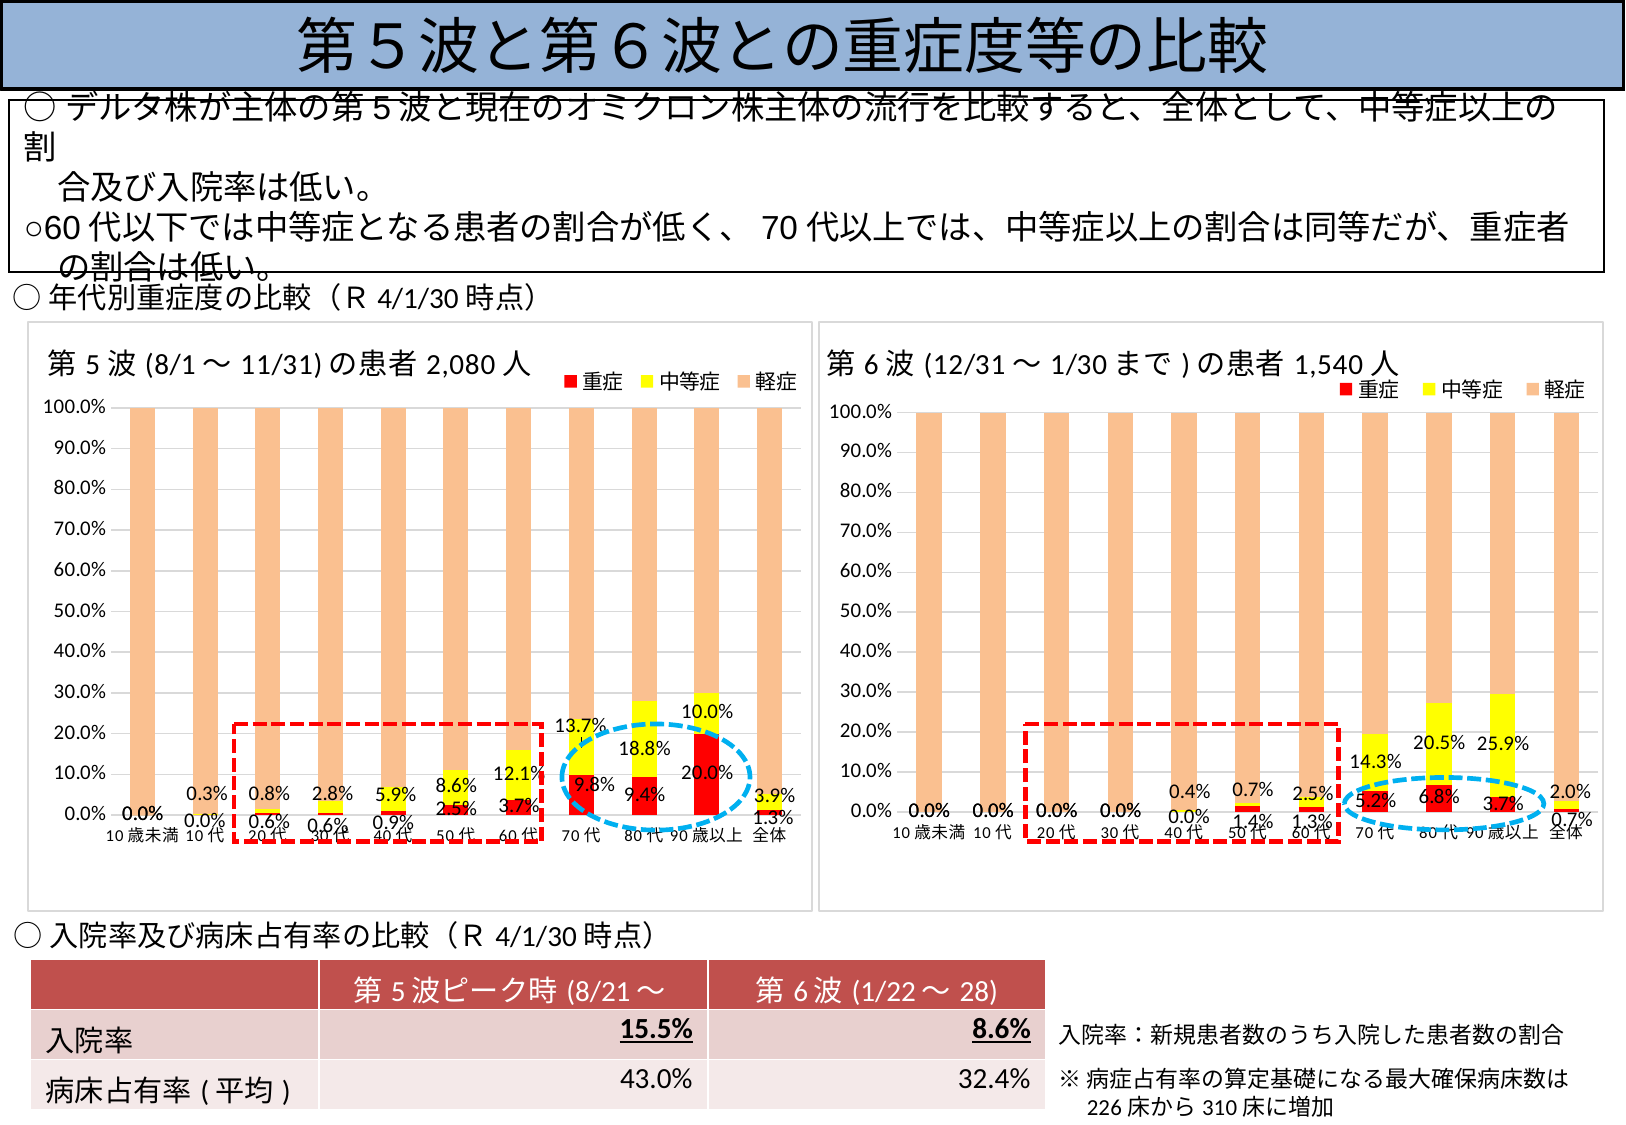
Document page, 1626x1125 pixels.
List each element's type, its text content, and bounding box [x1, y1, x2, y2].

text_box ○デルタ株が主体の第5波と現在のオミクロン株主体の流行を比較すると、全体として、中等症以上の割 合及び入院率は低い。 ○60代以下では中等症となる患者の割合が低く、70代以上では、中等症以上の割合は同等だが、重症者 の割合は低い。 [7, 98, 1606, 274]
chart [27, 320, 813, 912]
table_cell 8.6% [709, 1010, 1045, 1059]
table_cell 43.0% [320, 1060, 707, 1109]
text_box ○年代別重症度の比較（Ｒ4/1/30時点） [0, 273, 636, 321]
table_cell 32.4% [709, 1060, 1045, 1109]
text_box ○入院率及び病床占有率の比較（Ｒ4/1/30時点） [0, 911, 731, 959]
title 第５波と第６波との重症度等の比較 [0, 0, 1625, 91]
text_box 入院率：新規患者数のうち入院した患者数の割合 [1047, 1013, 1580, 1056]
table_header 第6波(1/22～28) [709, 960, 1045, 1009]
chart [818, 320, 1604, 912]
table_cell 入院率 [31, 1010, 318, 1059]
table_header 第5波ピーク時(8/21～27) [320, 960, 707, 1009]
table_cell 病床占有率(平均) [31, 1060, 318, 1109]
table_cell 15.5% [320, 1010, 707, 1059]
text_box ※病症占有率の算定基礎になる最大確保病床数は 226床から310床に増加 [1045, 1058, 1606, 1125]
table_header [31, 960, 318, 1009]
